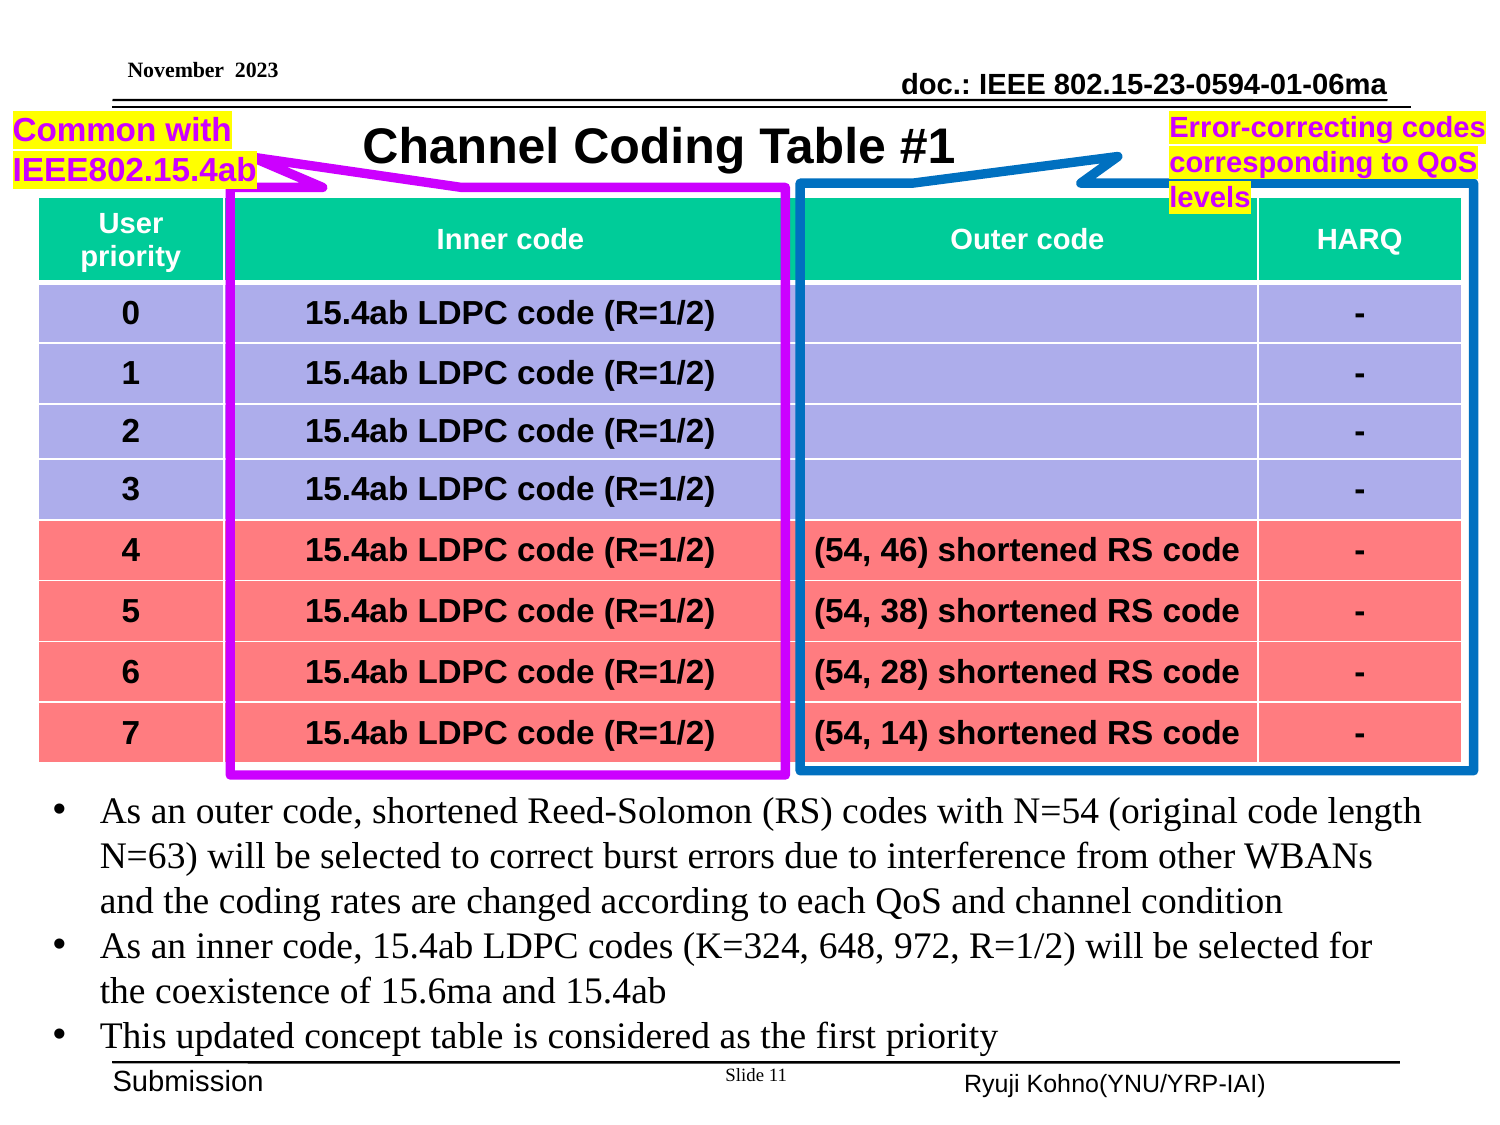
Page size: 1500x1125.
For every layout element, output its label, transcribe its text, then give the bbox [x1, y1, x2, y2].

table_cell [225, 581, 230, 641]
table_header Inner code [225, 198, 230, 280]
table_cell 15.4ab LDPC code (R=1/2) [786, 285, 796, 342]
table_cell 0 [39, 285, 223, 342]
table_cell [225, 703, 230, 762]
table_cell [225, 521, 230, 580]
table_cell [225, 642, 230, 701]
table_cell 15.4ab LDPC code (R=1/2) [786, 642, 796, 701]
table_cell 15.4ab LDPC code (R=1/2) [786, 460, 796, 519]
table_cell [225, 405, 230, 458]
table_cell 15.4ab LDPC code (R=1/2) [786, 521, 796, 580]
text_box Channel Coding Table #1 [347, 105, 1400, 187]
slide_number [112, 62, 375, 98]
table_cell 15.4ab LDPC code (R=1/2) [786, 344, 796, 403]
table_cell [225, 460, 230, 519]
table_cell 2 [39, 405, 223, 458]
table_cell 5 [39, 581, 223, 641]
table_cell 7 [39, 703, 223, 762]
table_cell 3 [39, 460, 223, 519]
table_cell 15.4ab LDPC code (R=1/2) [786, 581, 796, 641]
table_cell 4 [39, 521, 223, 580]
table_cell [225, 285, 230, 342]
slide_number Slide 11 [712, 1064, 801, 1093]
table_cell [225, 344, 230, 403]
table_header Inner code [786, 198, 796, 280]
text_box [800, 187, 1474, 771]
table_header User priority [39, 198, 223, 280]
table_cell 1 [39, 344, 223, 403]
text_box Error-correcting codes corresponding to QoS levels [1154, 101, 1500, 221]
text_box Common with IEEE802.15.4ab [0, 100, 376, 196]
table_cell 15.4ab LDPC code (R=1/2) [786, 703, 796, 762]
text_box As an outer code, shortened Reed-Solomon (RS) codes with N=54 (original code length N=63) will be selected to correct burst errors due to interference from other WBANs and the coding rates are changed according to each QoS and channel condition As an inner code, 15.4ab LDPC codes (K=324, 648, 972, R=1/2) will be selected for the coexistence of 15.6ma and 15.4ab This updated concept table is considered as the first priority [38, 778, 1444, 1064]
text_box [230, 187, 786, 776]
table_cell 6 [39, 642, 223, 701]
table_cell 15.4ab LDPC code (R=1/2) [786, 405, 796, 458]
